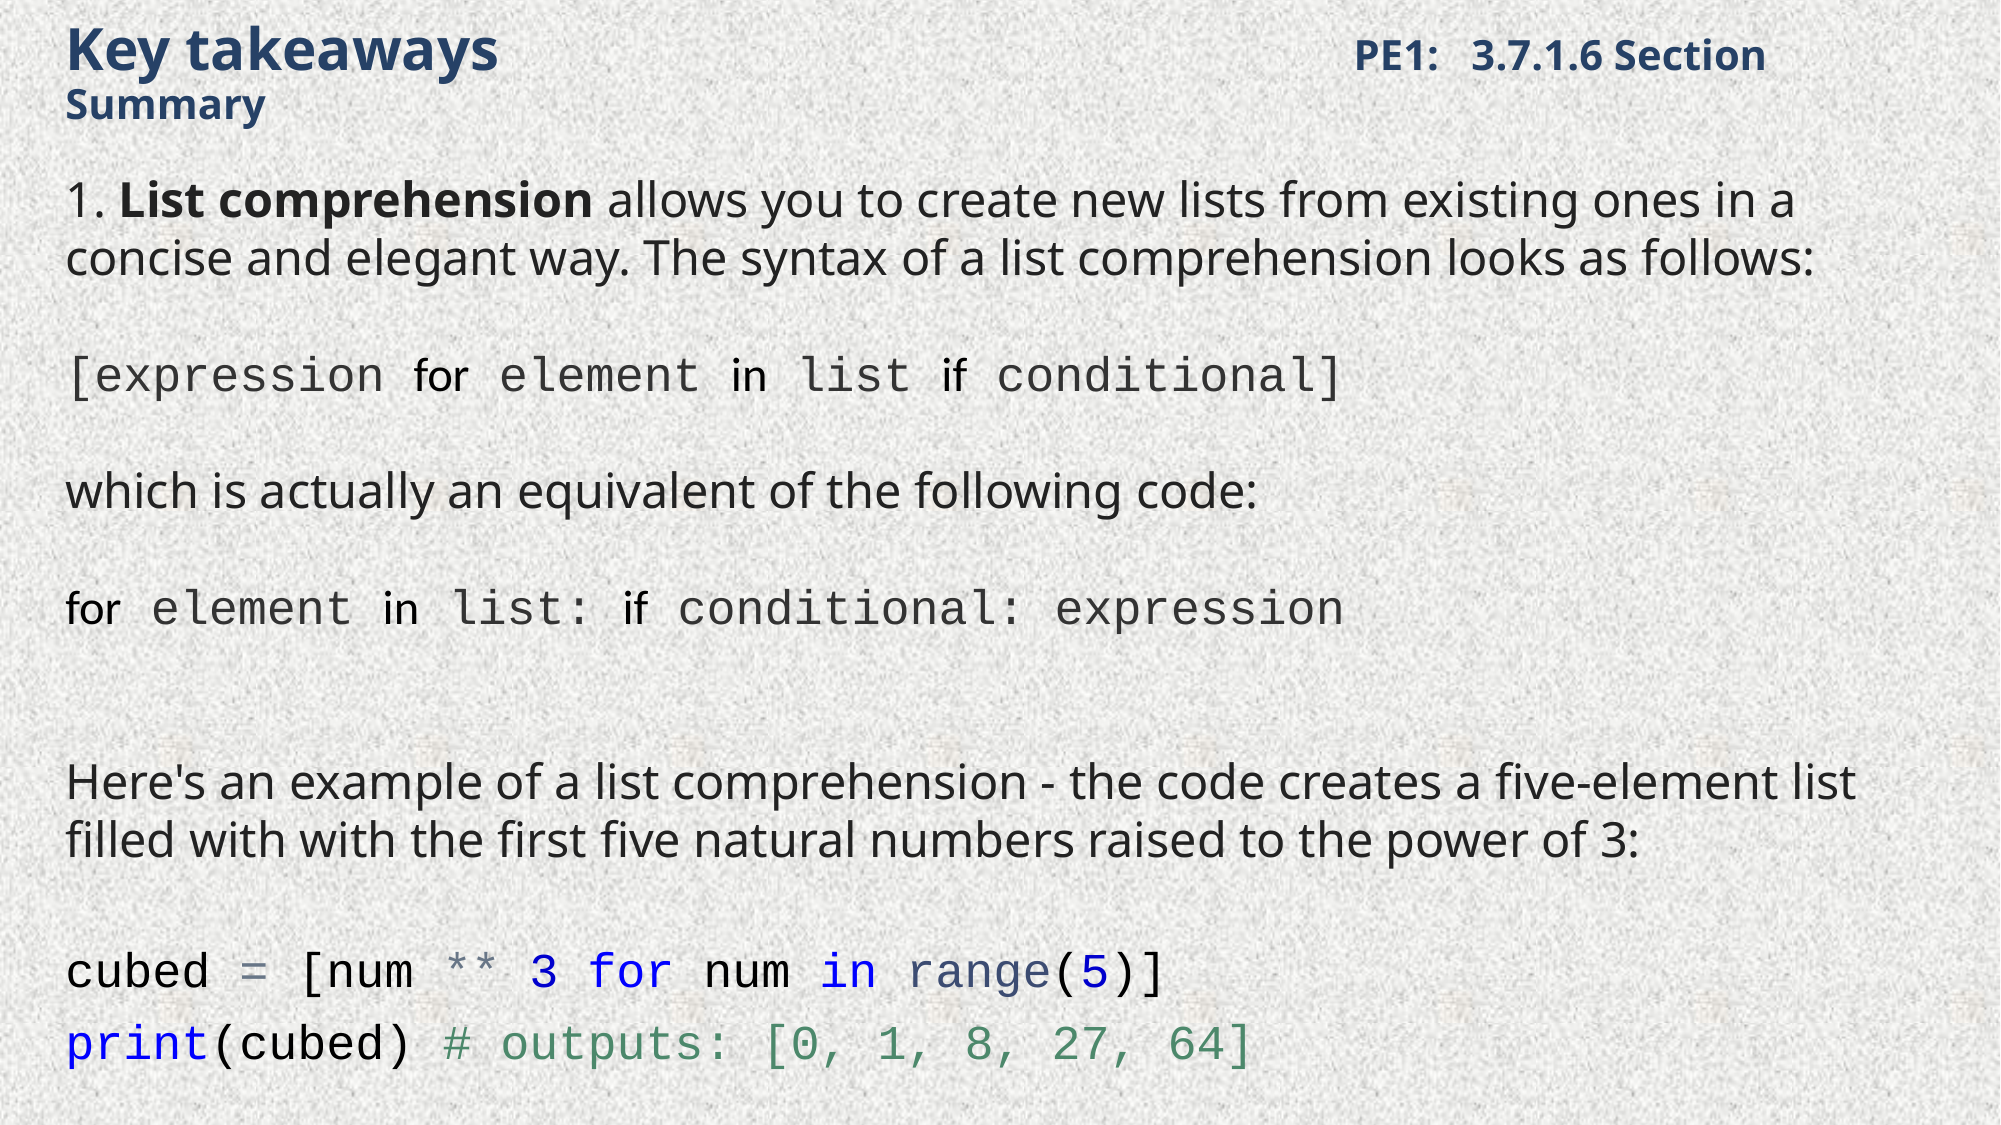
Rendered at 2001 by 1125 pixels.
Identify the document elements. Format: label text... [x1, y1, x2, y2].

title Key takeaways PE1: 3.7.1.6 Section Summary [50, 45, 1950, 136]
picture [0, 0, 2001, 1125]
subtitle 1. List comprehension allows you to create new lists from existing ones in a concise and elegant way. The syntax of a list comprehension looks as follows: [expression for element in list if conditional] which is actually an equivalent of the following code: for element in list: if conditional: expression Here's an example of a list comprehension - the code creates a five-element list filled with with the first five natural numbers raised to the power of 3: cubed = [num ** 3 for num in range(5)] print(cubed) # outputs: [0, 1, 8, 27, 64] [50, 161, 1950, 1080]
